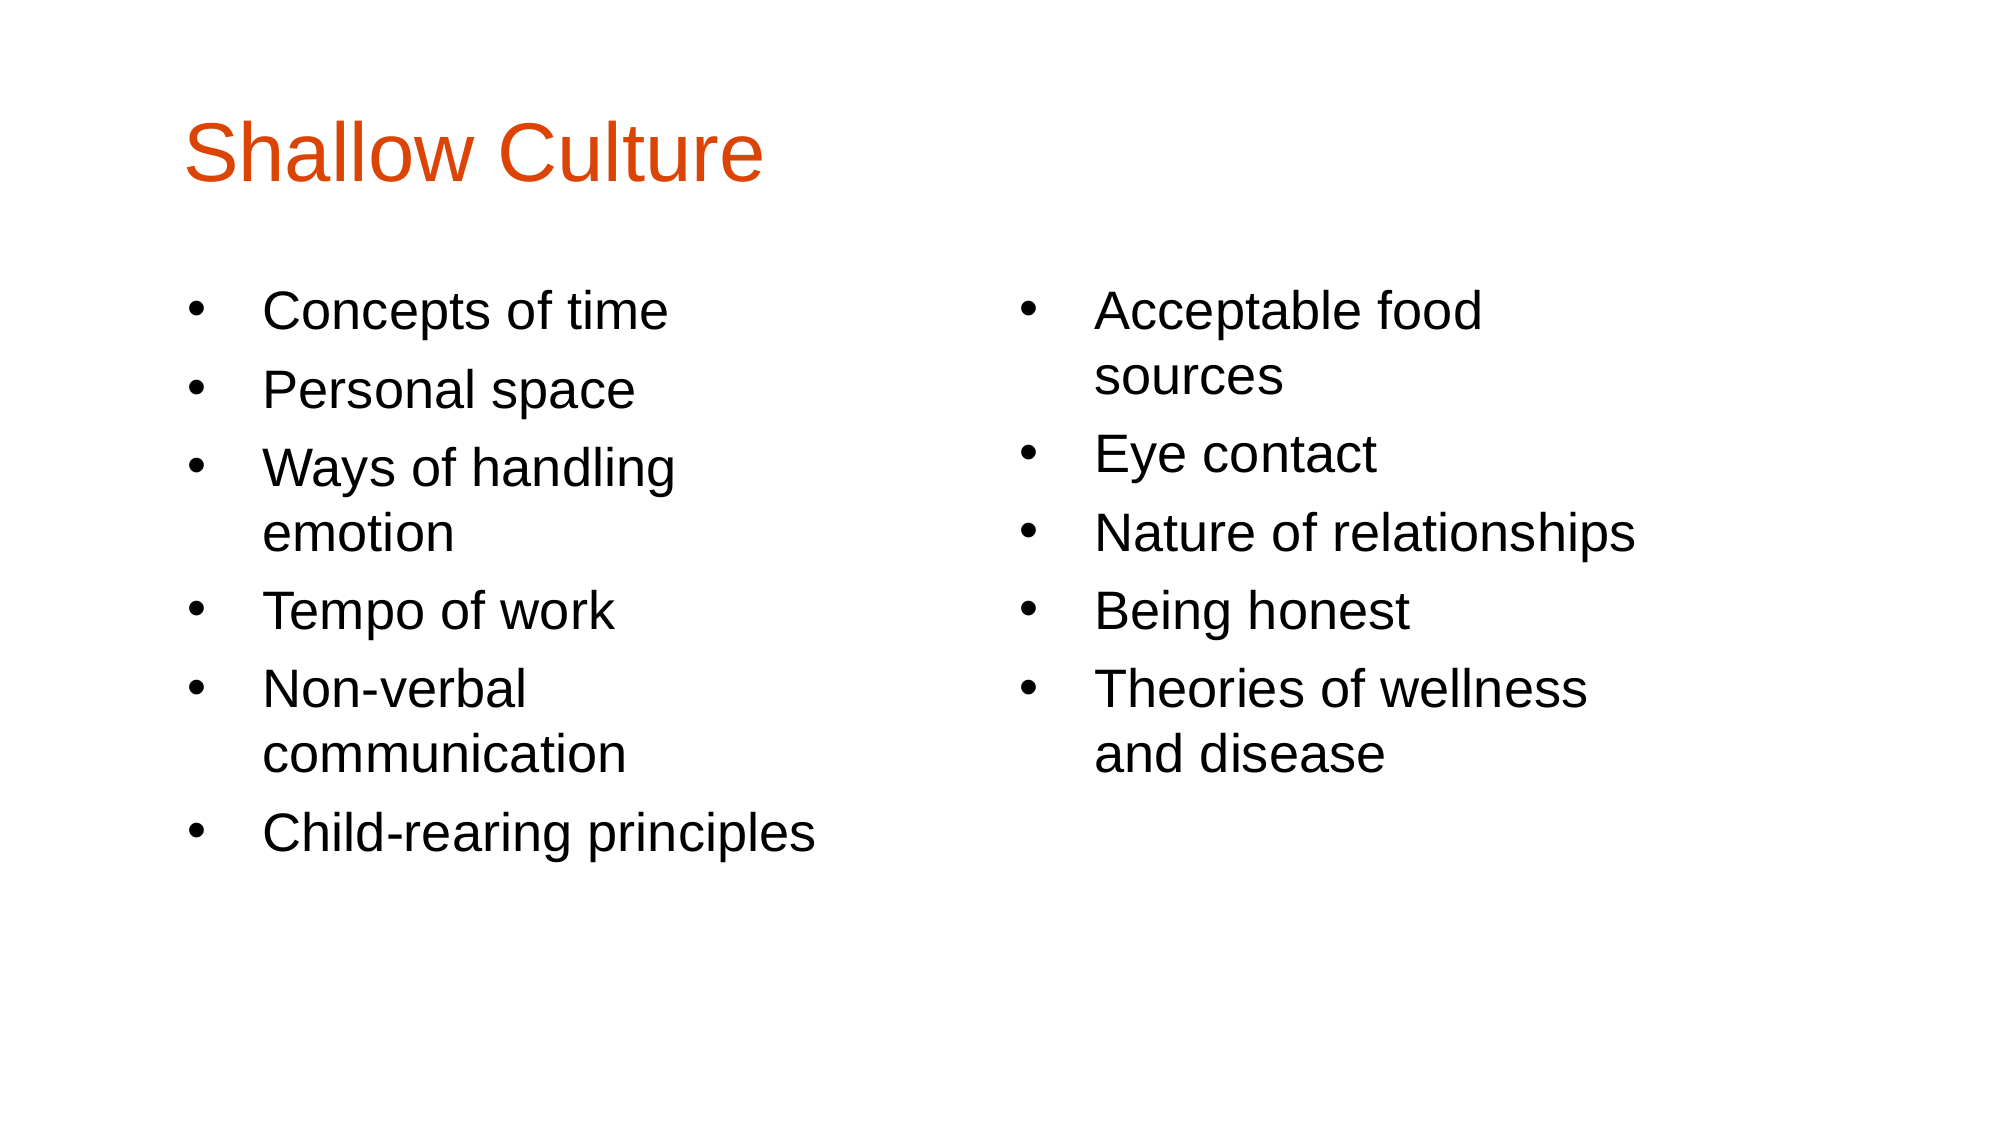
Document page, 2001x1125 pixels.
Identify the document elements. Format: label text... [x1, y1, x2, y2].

list Concepts of time Personal space Ways of handling emotion Tempo of work Non-verbal communication Child-rearing principles [168, 260, 868, 936]
title Shallow Culture [168, 54, 1519, 243]
text_box Acceptable food sources Eye contact Nature of relationships Being honest Theories of wellness and disease [999, 260, 1700, 936]
